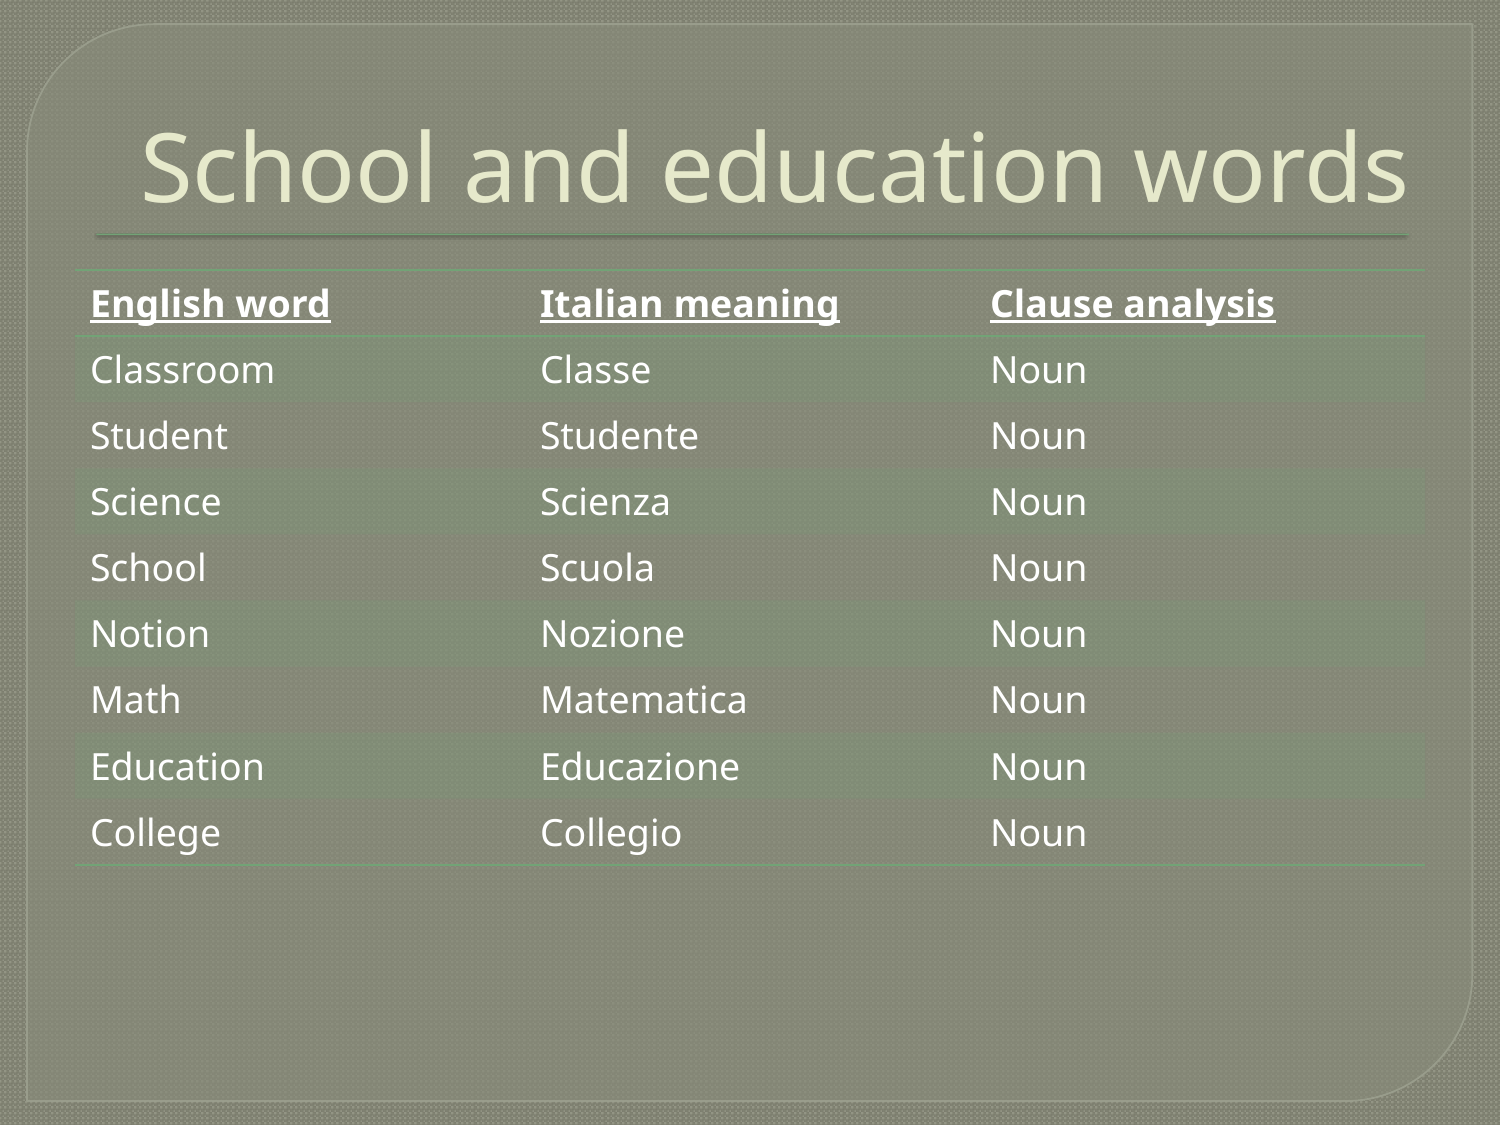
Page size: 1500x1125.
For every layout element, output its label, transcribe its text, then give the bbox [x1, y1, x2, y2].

table_header Italian meaning [525, 271, 975, 335]
table_cell Math [75, 667, 525, 733]
table_cell Noun [975, 667, 1425, 733]
table_cell Education [75, 733, 525, 799]
table_cell Student [75, 402, 525, 468]
table_cell Noun [975, 402, 1425, 468]
table_cell Nozione [525, 600, 975, 667]
table_cell Educazione [525, 733, 975, 799]
table_cell Noun [975, 468, 1425, 534]
table_header English word [75, 271, 525, 335]
table_cell Noun [975, 799, 1425, 864]
table_cell Collegio [525, 799, 975, 864]
table_cell Noun [975, 600, 1425, 667]
table_cell Noun [975, 337, 1425, 402]
table_cell College [75, 799, 525, 864]
table_cell Classroom [75, 337, 525, 402]
table_cell Studente [525, 402, 975, 468]
table_cell Scuola [525, 534, 975, 600]
table_cell Matematica [525, 667, 975, 733]
table_cell Science [75, 468, 525, 534]
table_cell Noun [975, 534, 1425, 600]
title School and education words [75, 41, 1425, 230]
table_cell Classe [525, 337, 975, 402]
table_header Clause analysis [975, 271, 1425, 335]
table_cell School [75, 534, 525, 600]
table_cell Notion [75, 600, 525, 667]
table_cell Noun [975, 733, 1425, 799]
table_cell Scienza [525, 468, 975, 534]
